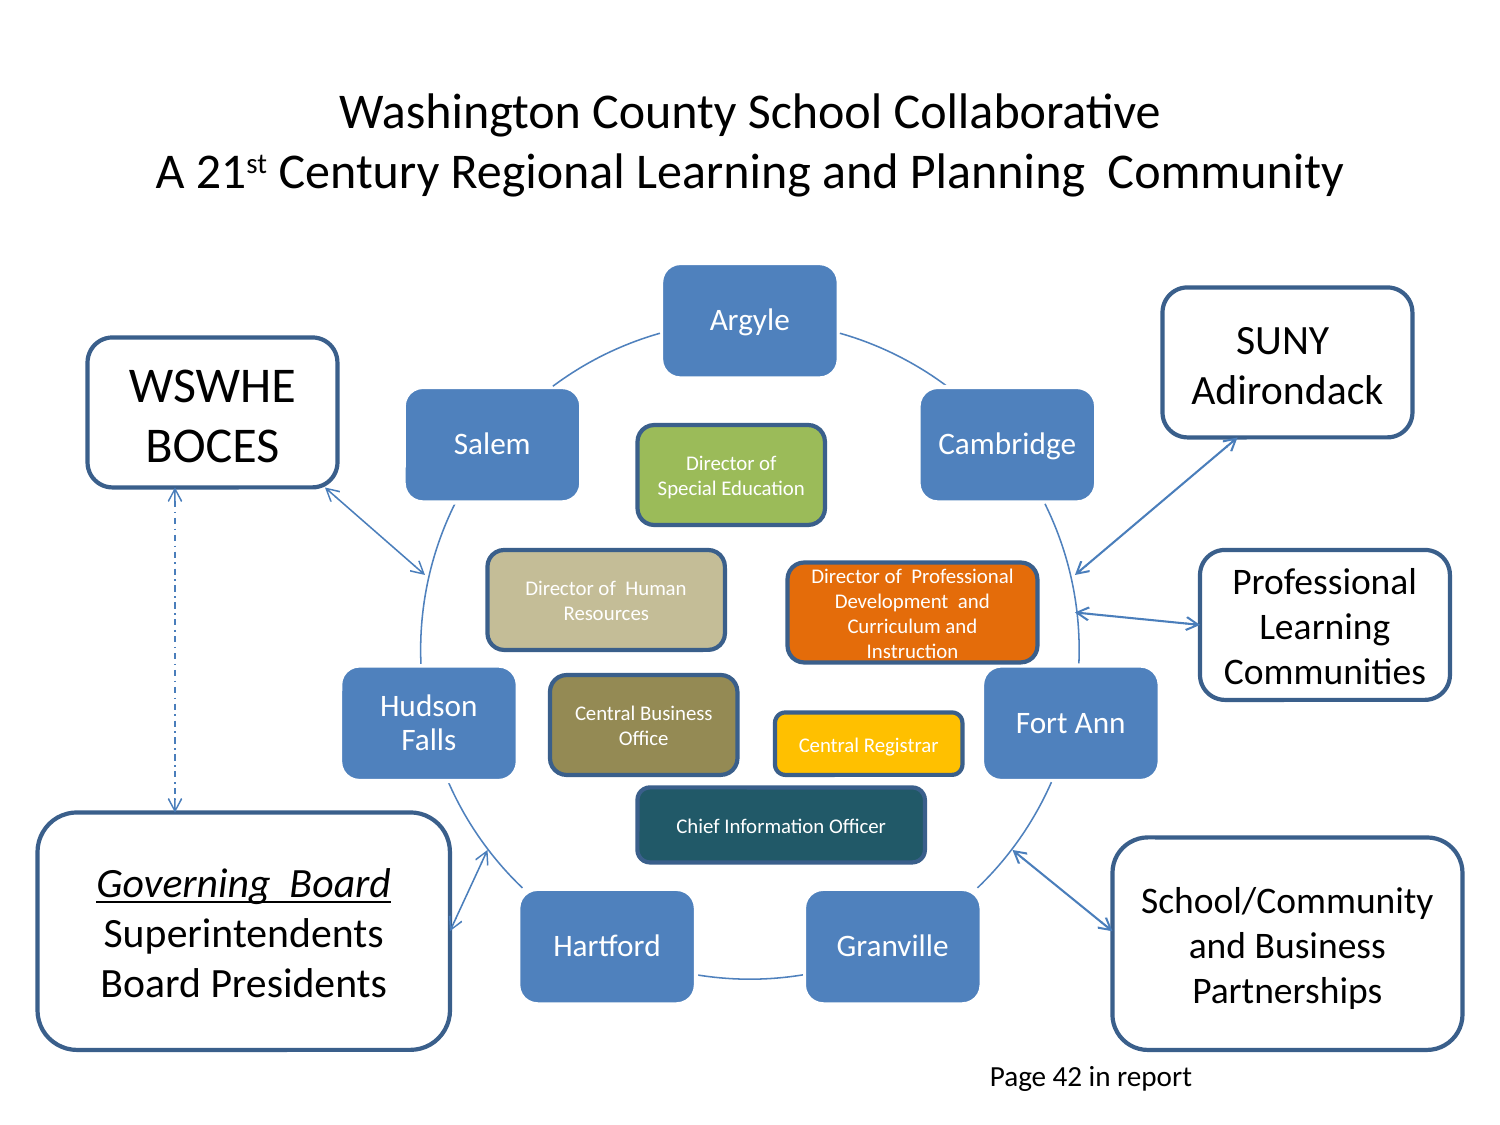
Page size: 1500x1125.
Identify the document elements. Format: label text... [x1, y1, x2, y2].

text_box Governing Board Superintendents Board Presidents [35, 811, 452, 1053]
title Washington County School Collaborative A 21st Century Regional Learning and Planning Community [75, 45, 1425, 233]
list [74, 262, 1426, 1006]
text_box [1012, 849, 1113, 932]
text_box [1074, 612, 1201, 626]
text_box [1074, 437, 1238, 576]
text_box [324, 487, 426, 576]
text_box School/Community and Business Partnerships [1110, 835, 1465, 1053]
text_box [449, 849, 488, 932]
text_box Page 42 in report [974, 1049, 1338, 1100]
text_box Professional Learning Communities [1429, 548, 1453, 702]
